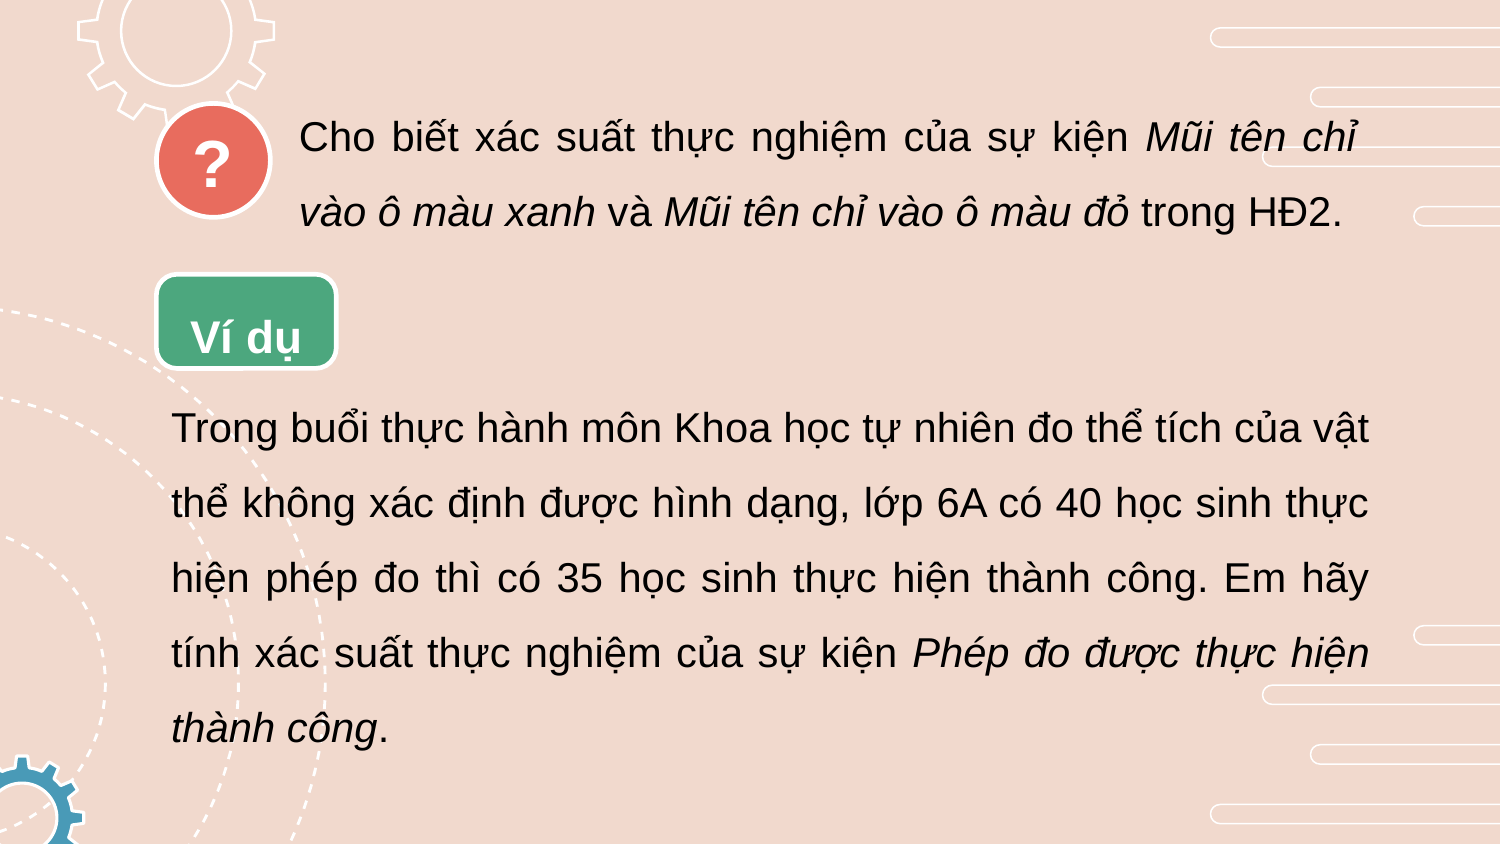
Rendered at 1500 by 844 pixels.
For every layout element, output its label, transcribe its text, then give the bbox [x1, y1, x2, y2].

text_box Ví dụ [156, 274, 337, 368]
title ? [37, 91, 284, 230]
text_box [0, 756, 84, 844]
text_box Cho biết xác suất thực nghiệm của sự kiện Mũi tên chỉ vào ô màu xanh và Mũi tên chỉ vào ô màu đỏ trong HĐ2. [284, 77, 1371, 242]
text_box Trong buổi thực hành môn Khoa học tự nhiên đo thể tích của vật thể không xác định được hình dạng, lớp 6A có 40 học sinh thực hiện phép đo thì có 35 học sinh thực hiện thành công. Em hãy tính xác suất thực nghiệm của sự kiện Phép đo được thực hiện thành công. [156, 368, 1385, 759]
